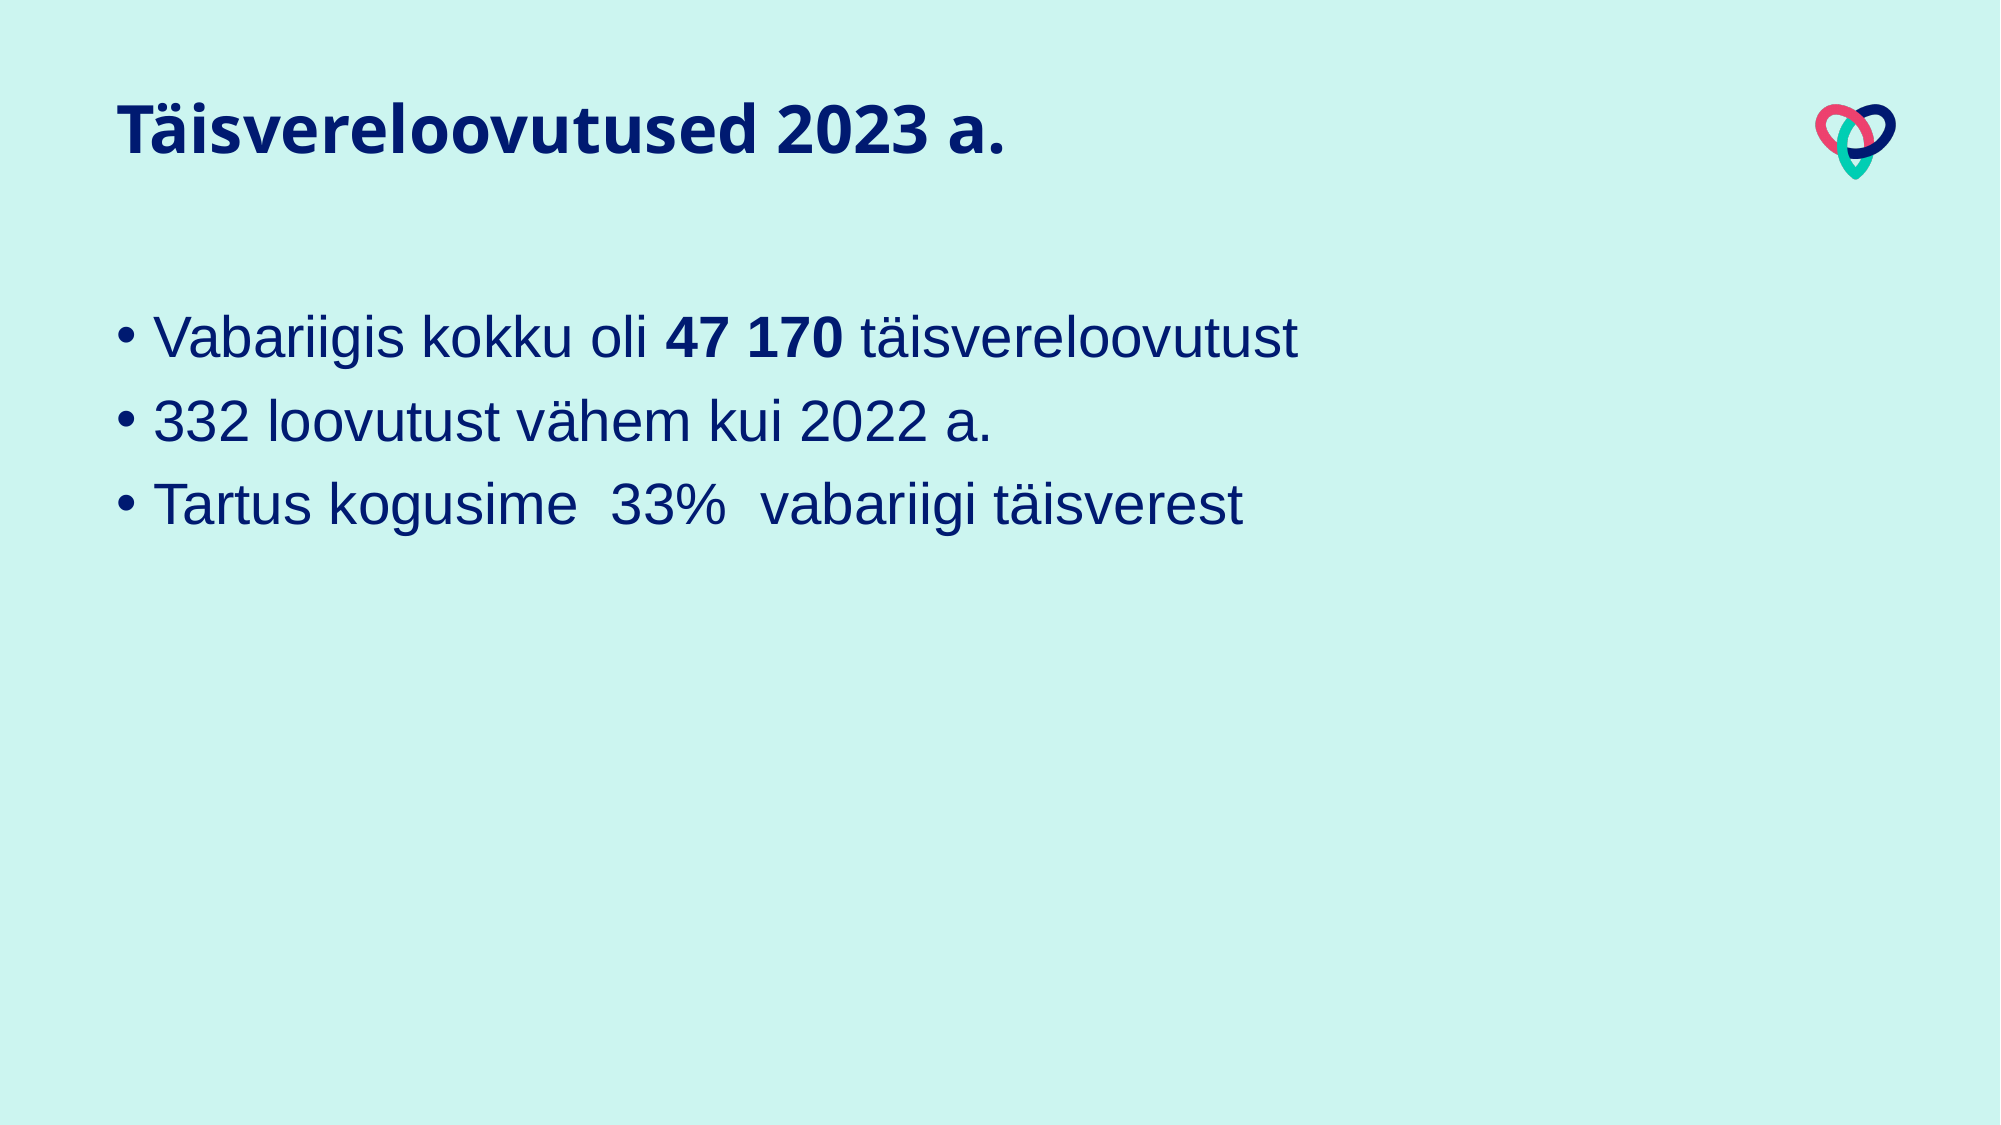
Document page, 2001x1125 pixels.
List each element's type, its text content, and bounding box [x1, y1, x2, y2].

picture [1740, 23, 1971, 255]
list Vabariigis kokku oli 47 170 täisvereloovutust 332 loovutust vähem kui 2022 a. Tartus kogusime 33% vabariigi täisverest [100, 299, 1863, 1014]
title Täisvereloovutused 2023 a. [100, 88, 1863, 299]
